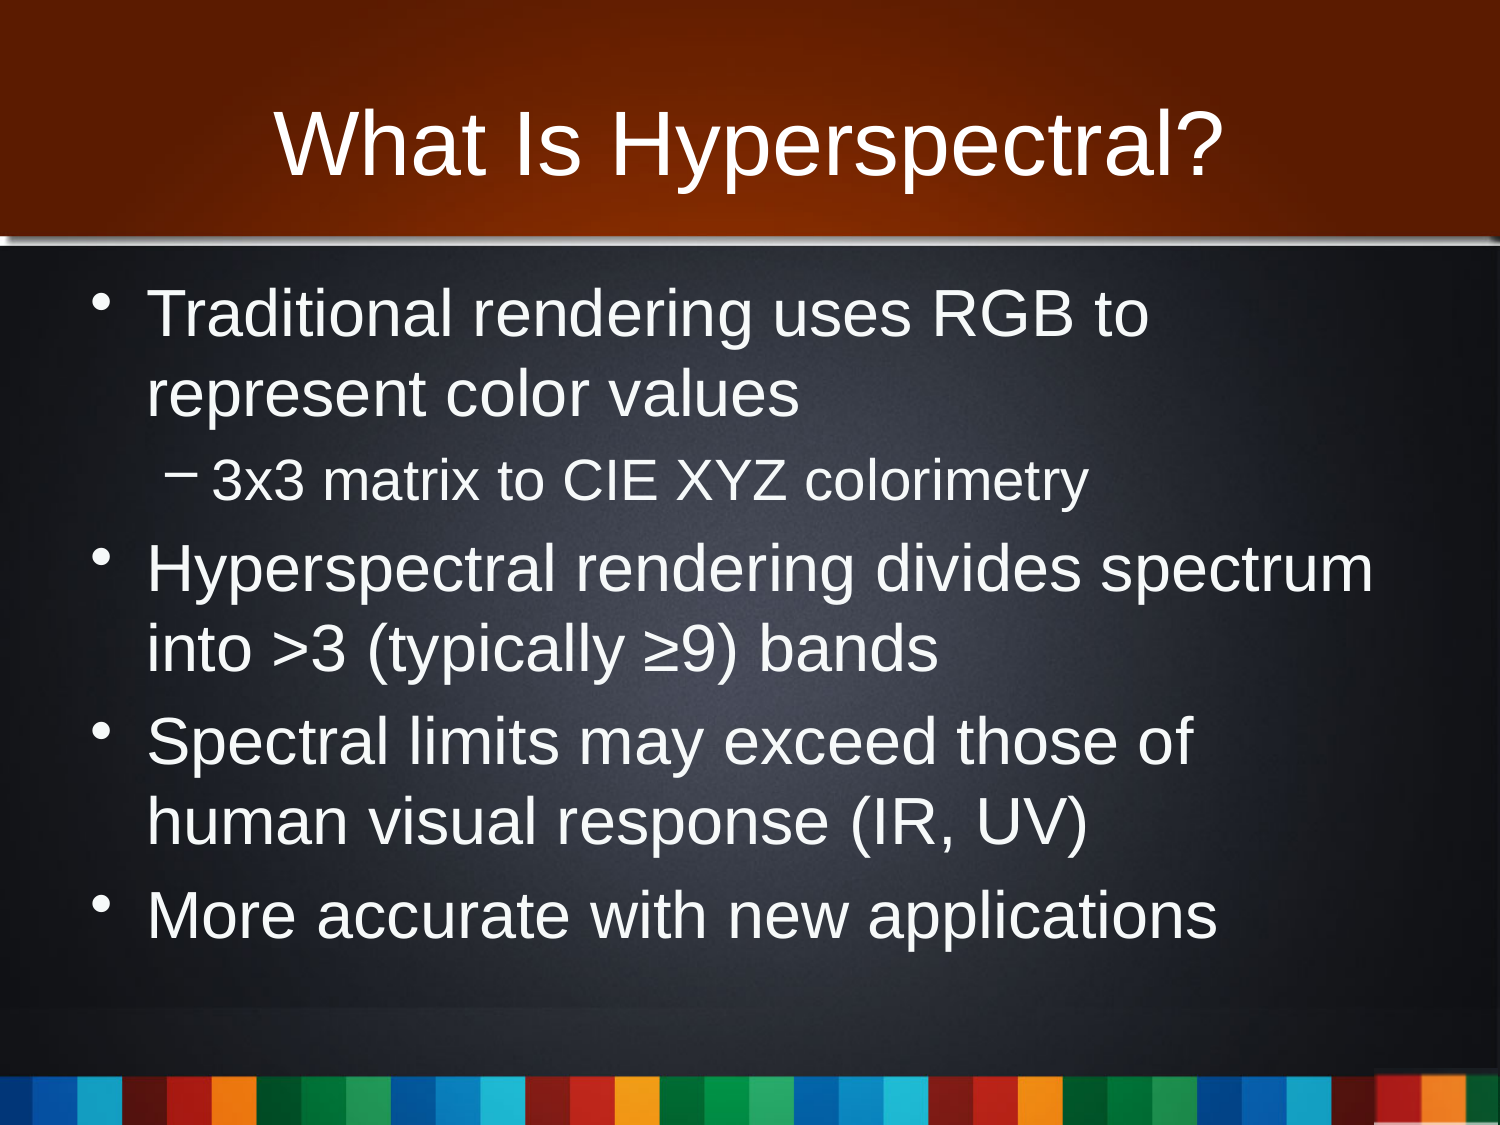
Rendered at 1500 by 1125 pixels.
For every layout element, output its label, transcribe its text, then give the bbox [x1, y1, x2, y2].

picture [0, 0, 1500, 1125]
list Traditional rendering uses RGB to represent color values 3x3 matrix to CIE XYZ colorimetry Hyperspectral rendering divides spectrum into >3 (typically ≥9) bands Spectral limits may exceed those of human visual response (IR, UV) More accurate with new applications [75, 262, 1425, 1005]
title What Is Hyperspectral? [75, 45, 1425, 233]
